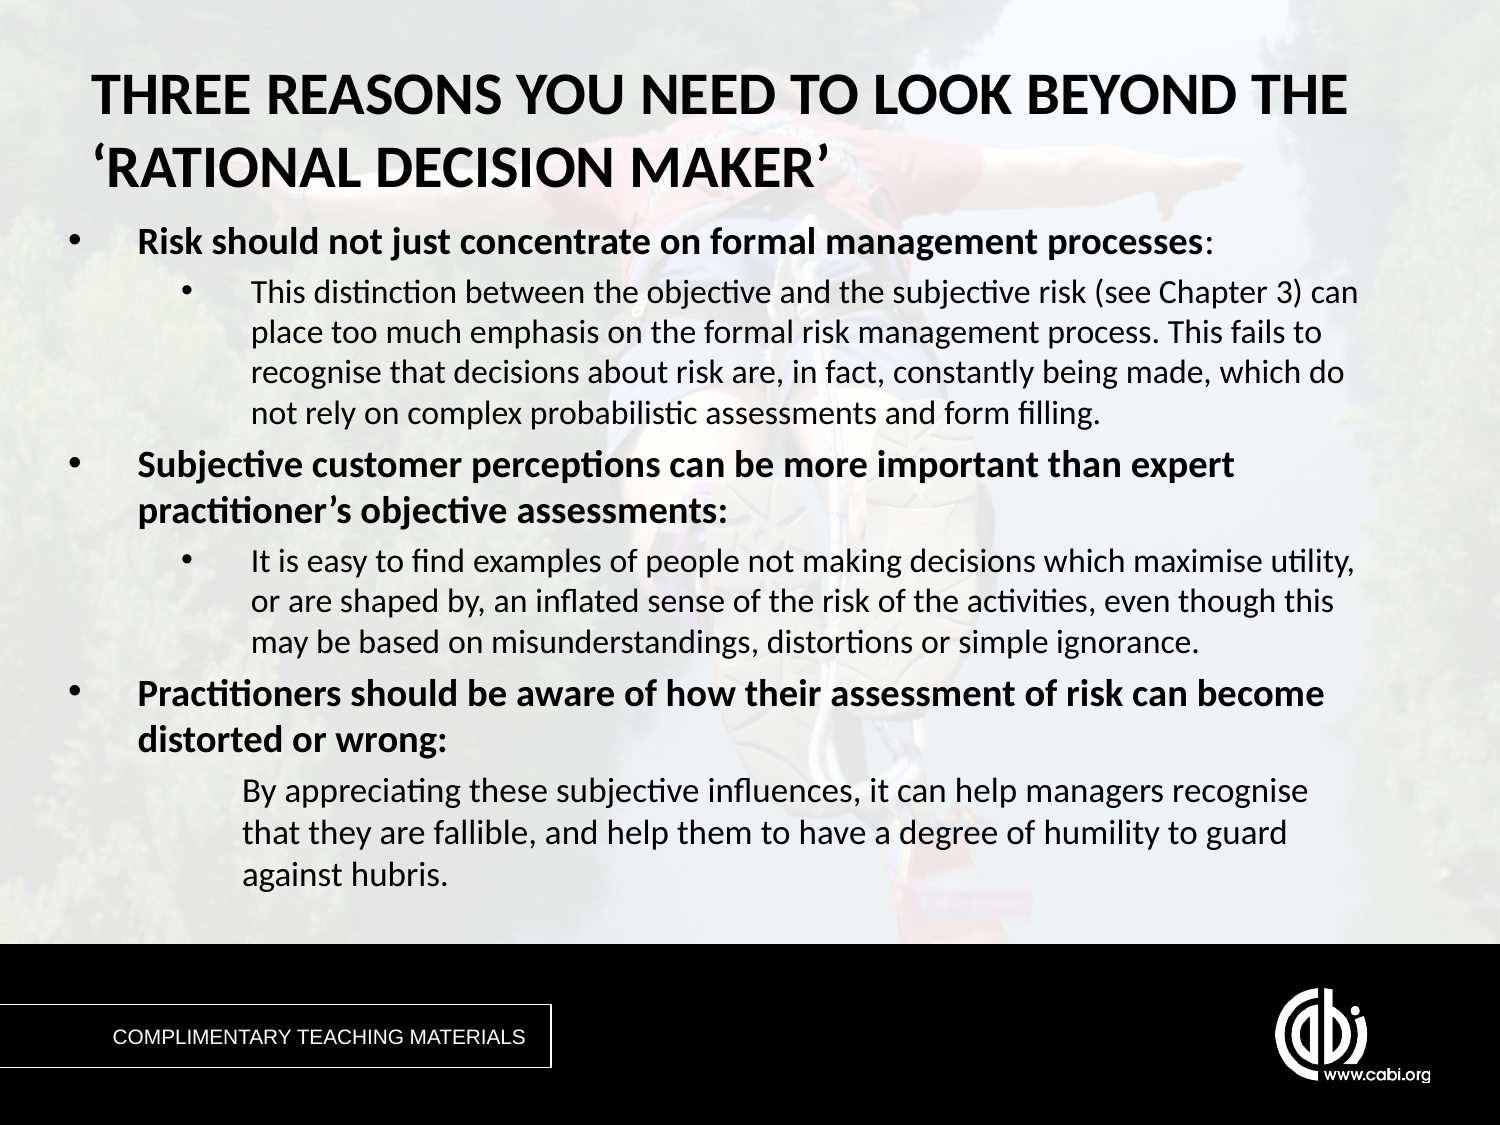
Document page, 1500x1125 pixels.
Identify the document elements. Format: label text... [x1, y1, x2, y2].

title THREE REASONS YOU NEED TO LOOK BEYOND THE ‘RATIONAL DECISION MAKER’ [76, 45, 1376, 209]
list Risk should not just concentrate on formal management processes: This distinction between the objective and the subjective risk (see Chapter 3) can place too much emphasis on the formal risk management process. This fails to recognise that decisions about risk are, in fact, constantly being made, which do not rely on complex probabilistic assessments and form filling. Subjective customer perceptions can be more important than expert practitioner’s objective assessments: It is easy to find examples of people not making decisions which maximise utility, or are shaped by, an inflated sense of the risk of the activities, even though this may be based on misunderstandings, distortions or simple ignorance. Practitioners should be aware of how their assessment of risk can become distorted or wrong: By appreciating these subjective influences, it can help managers recognise that they are fallible, and help them to have a degree of humility to guard against hubris. [53, 208, 1376, 917]
